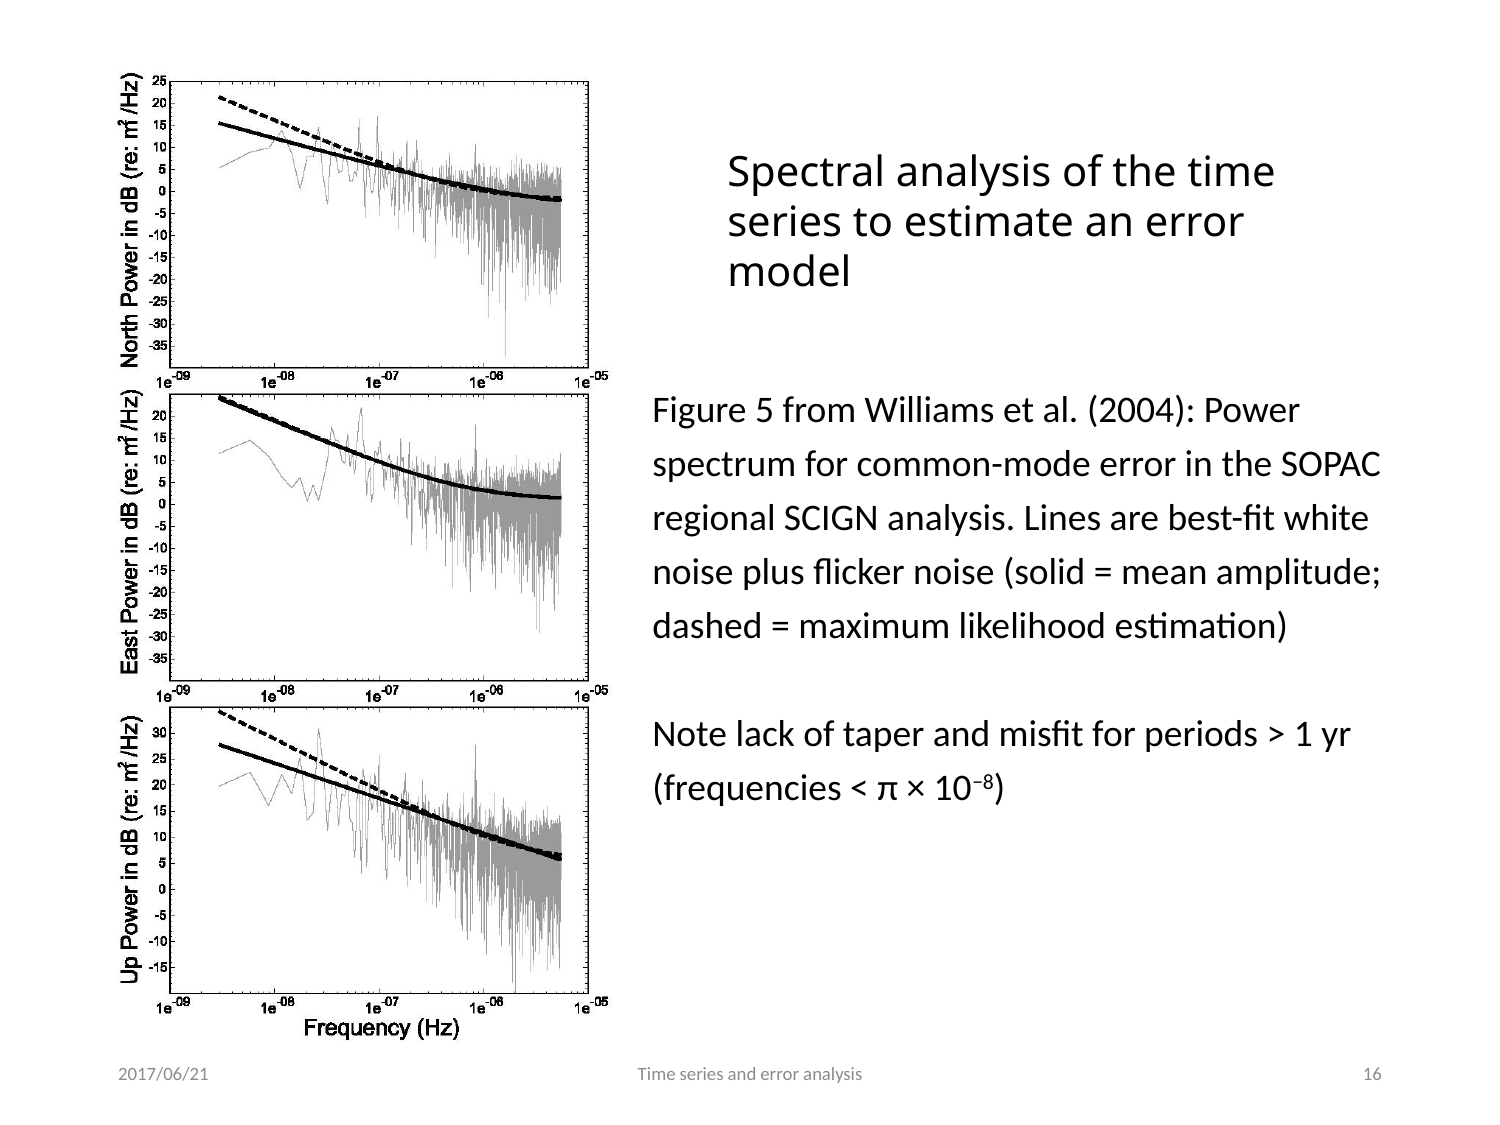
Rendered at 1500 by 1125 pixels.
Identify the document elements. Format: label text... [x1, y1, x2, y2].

footer Time series and error analysis [496, 1042, 1004, 1103]
text_box Spectral analysis of the time series to estimate an error model [712, 137, 1363, 303]
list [87, 59, 618, 1047]
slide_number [103, 1047, 441, 1103]
text_box Figure 5 from Williams et al. (2004): Power spectrum for common-mode error in the SOPAC regional SCIGN analysis. Lines are best-fit white noise plus flicker noise (solid = mean amplitude; dashed = maximum likelihood estimation) Note lack of taper and misfit for periods > 1 yr (frequencies < π × 10−8) [637, 368, 1461, 816]
slide_number 15 [1059, 1042, 1397, 1103]
